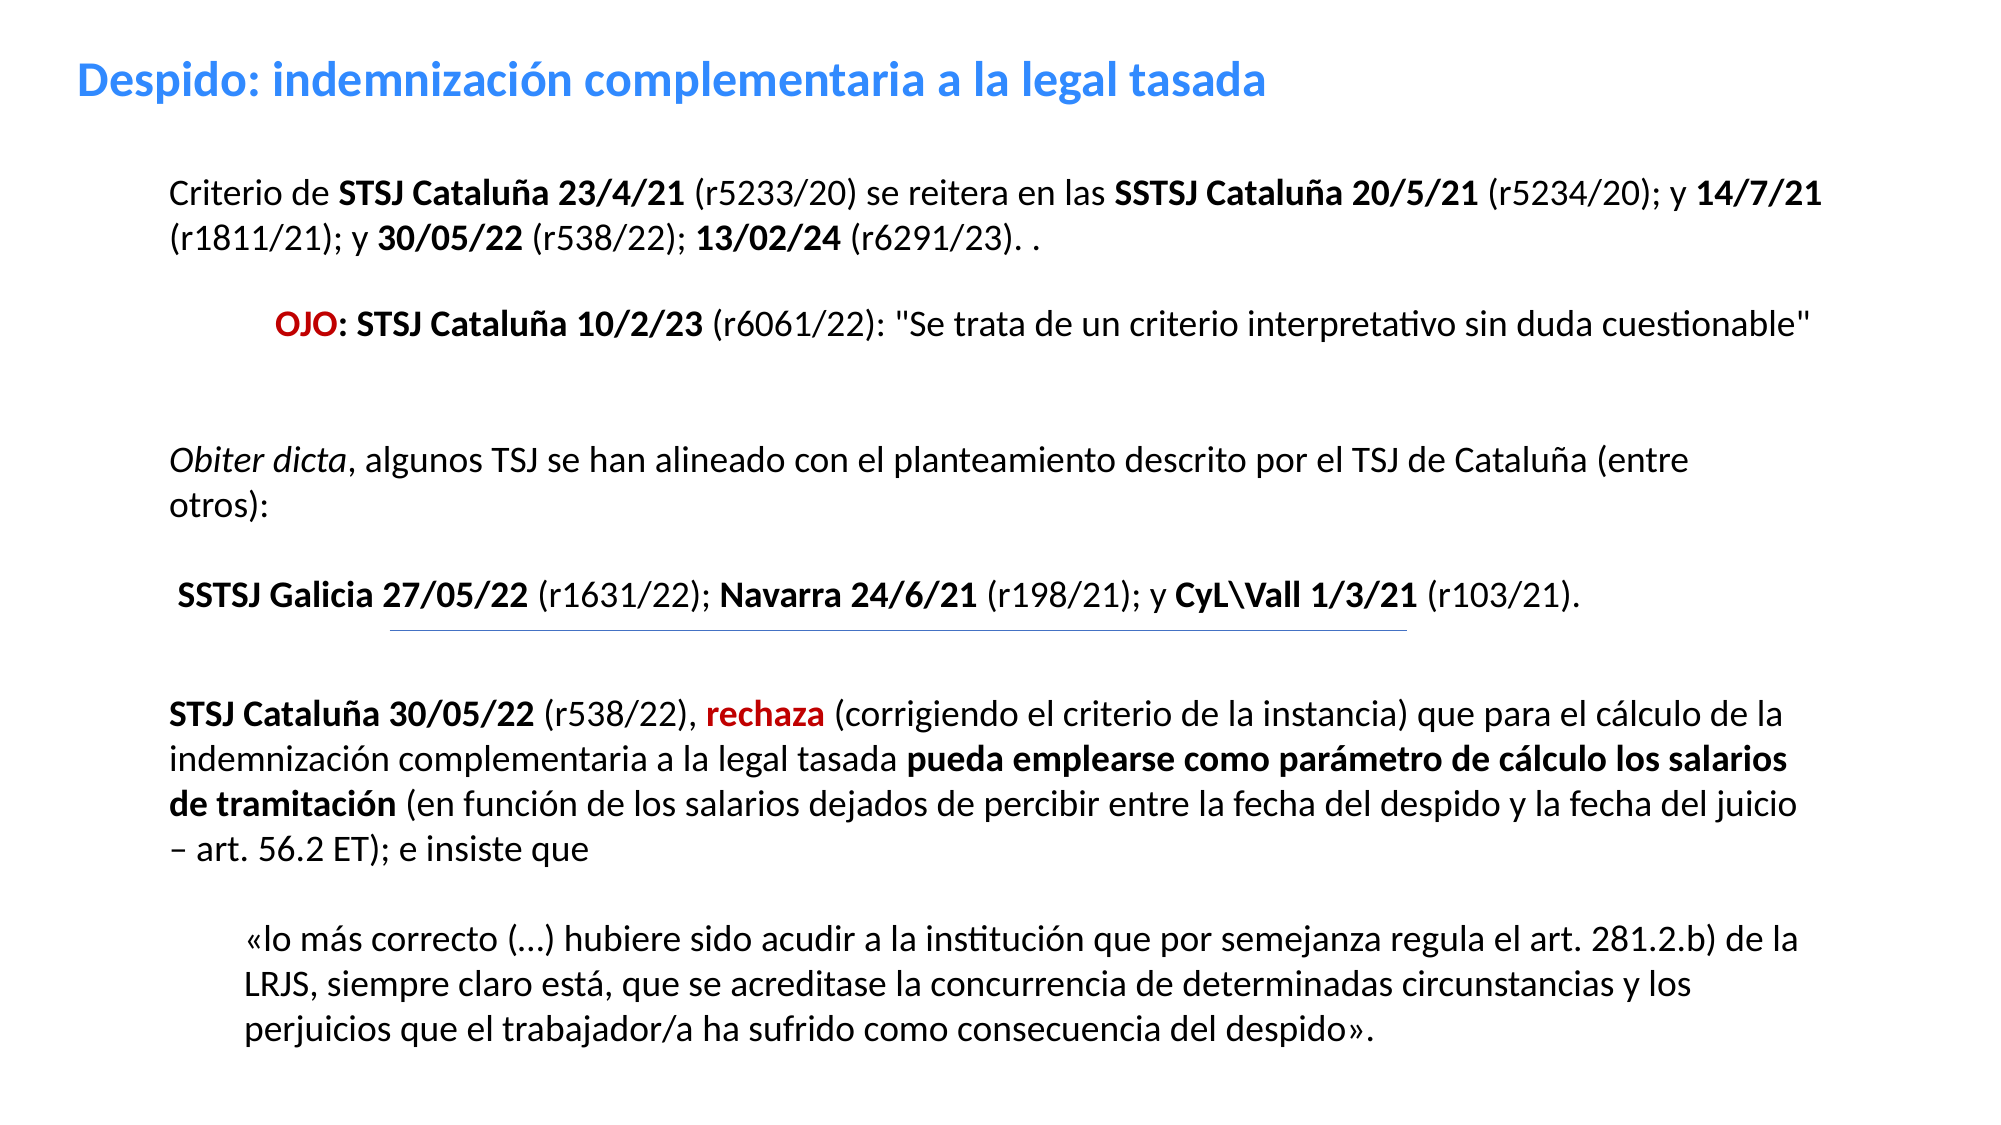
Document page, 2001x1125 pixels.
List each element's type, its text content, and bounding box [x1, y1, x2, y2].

text_box OJO: STSJ Cataluña 10/2/23 (r6061/22): "Se trata de un criterio interpretativo sin duda cuestionable" [260, 291, 1863, 352]
text_box STSJ Cataluña 30/05/22 (r538/22), rechaza (corrigiendo el criterio de la instancia) que para el cálculo de la indemnización complementaria a la legal tasada pueda emplearse como parámetro de cálculo los salarios de tramitación (en función de los salarios dejados de percibir entre la fecha del despido y la fecha del juicio – art. 56.2 ET); e insiste que «lo más correcto (…) hubiere sido acudir a la institución que por semejanza regula el art. 281.2.b) de la LRJS, siempre claro está, que se acreditase la concurrencia de determinadas circunstancias y los perjuicios que el trabajador/a ha sufrido como consecuencia del despido». [154, 681, 1837, 1057]
text_box Obiter dicta, algunos TSJ se han alineado con el planteamiento descrito por el TSJ de Cataluña (entre otros): SSTSJ Galicia 27/05/22 (r1631/22); Navarra 24/6/21 (r198/21); y CyL\Vall 1/3/21 (r103/21). [154, 427, 1799, 622]
text_box Despido: indemnización complementaria a la legal tasada [63, 38, 1567, 114]
text_box Criterio de STSJ Cataluña 23/4/21 (r5233/20) se reitera en las SSTSJ Cataluña 20/5/21 (r5234/20); y 14/7/21 (r1811/21); y 30/05/22 (r538/22); 13/02/24 (r6291/23). . [154, 160, 1878, 266]
